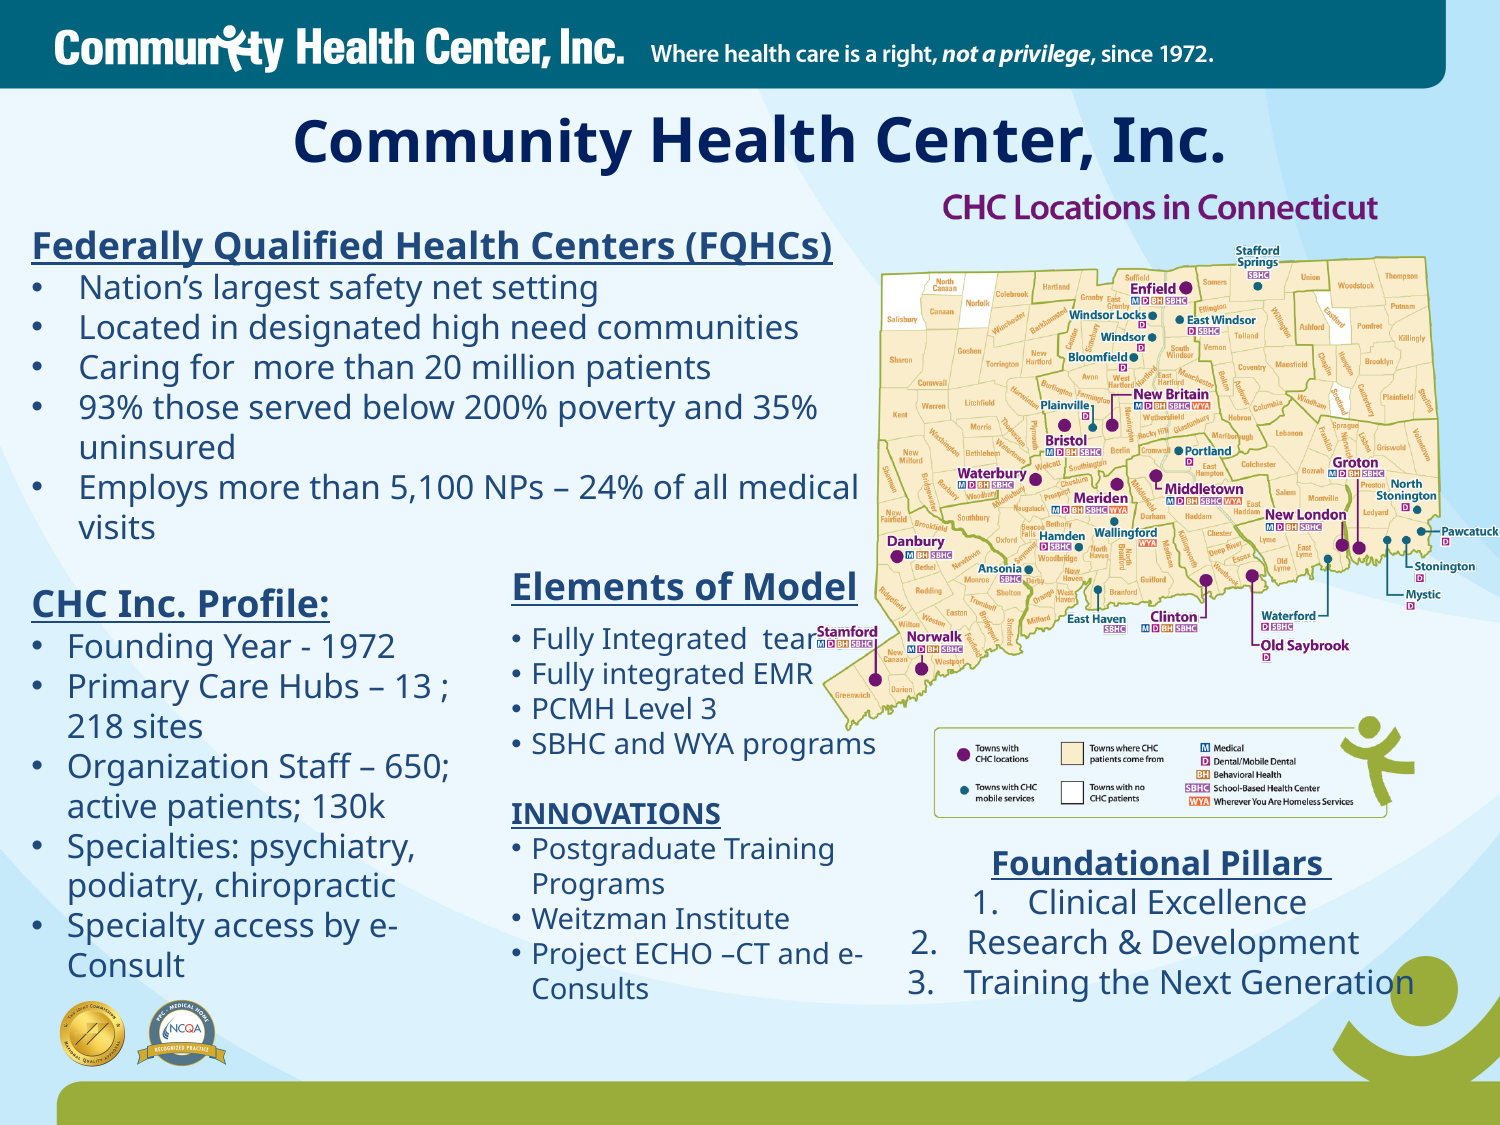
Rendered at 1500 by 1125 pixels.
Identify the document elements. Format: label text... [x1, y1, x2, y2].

picture [324, 39, 344, 63]
picture [298, 29, 320, 63]
picture [1142, 50, 1152, 61]
picture [573, 39, 591, 63]
picture [1132, 50, 1140, 61]
text_box Foundational Pillars Clinical Excellence Research & Development Training the Next Generation [956, 834, 1483, 1009]
text_box CHC Inc. Profile: Founding Year - 1972 Primary Care Hubs – 13 ; 218 sites Organization Staff – 650; active patients; 130k Specialties: psychiatry, podiatry, chiropractic Specialty access by e-Consult [16, 572, 521, 992]
picture [495, 32, 508, 63]
picture [224, 26, 235, 37]
picture [674, 45, 684, 61]
text_box Elements of Model Fully Integrated teams Fully integrated EMR PCMH Level 3 SBHC and WYA programs INNOVATIONS Postgraduate Training Programs Weitzman Institute Project ECHO –CT and e-Consults [496, 555, 956, 1013]
picture [562, 29, 568, 63]
picture [779, 45, 789, 61]
picture [700, 50, 706, 61]
text_box Federally Qualified Health Centers (FQHCs) Nation’s largest safety net setting Located in designated high need communities Caring for more than 20 million patients 93% those served below 200% poverty and 35% uninsured Employs more than 5,100 NPs – 24% of all medical visits [16, 214, 809, 554]
picture [427, 28, 471, 64]
picture [176, 39, 195, 64]
picture [379, 32, 392, 63]
picture [652, 45, 671, 61]
picture [199, 31, 283, 72]
title Community Health Center, Inc. [160, 93, 1361, 206]
picture [395, 29, 413, 63]
picture [1171, 47, 1176, 56]
picture [765, 45, 776, 61]
picture [1184, 46, 1194, 61]
picture [797, 50, 805, 61]
picture [912, 45, 922, 61]
picture [923, 47, 931, 61]
picture [1066, 50, 1078, 66]
picture [533, 39, 545, 63]
picture [898, 50, 908, 66]
picture [542, 57, 550, 68]
picture [1000, 50, 1012, 66]
picture [474, 39, 492, 63]
picture [739, 50, 749, 61]
picture [867, 50, 875, 61]
picture [347, 38, 366, 63]
picture [957, 50, 969, 61]
picture [852, 50, 859, 61]
picture [82, 38, 102, 64]
picture [1161, 46, 1166, 62]
picture [141, 39, 172, 64]
picture [1103, 50, 1110, 61]
picture [821, 50, 826, 61]
picture [829, 50, 838, 61]
picture [1048, 45, 1064, 61]
picture [1080, 50, 1090, 61]
picture [687, 50, 697, 61]
picture [1172, 46, 1181, 61]
picture [884, 50, 890, 61]
picture [752, 50, 761, 61]
picture [1030, 50, 1040, 61]
picture [595, 39, 614, 63]
picture [0, 0, 1500, 1125]
picture [106, 39, 137, 64]
picture [1015, 50, 1027, 61]
picture [1042, 45, 1047, 61]
picture [971, 47, 978, 61]
picture [726, 45, 736, 61]
picture [808, 50, 817, 61]
picture [510, 39, 529, 63]
picture [943, 50, 954, 61]
picture [983, 50, 994, 62]
picture [370, 29, 376, 63]
picture [708, 50, 718, 61]
picture [1196, 46, 1206, 61]
picture [56, 30, 79, 64]
picture [1123, 50, 1129, 61]
